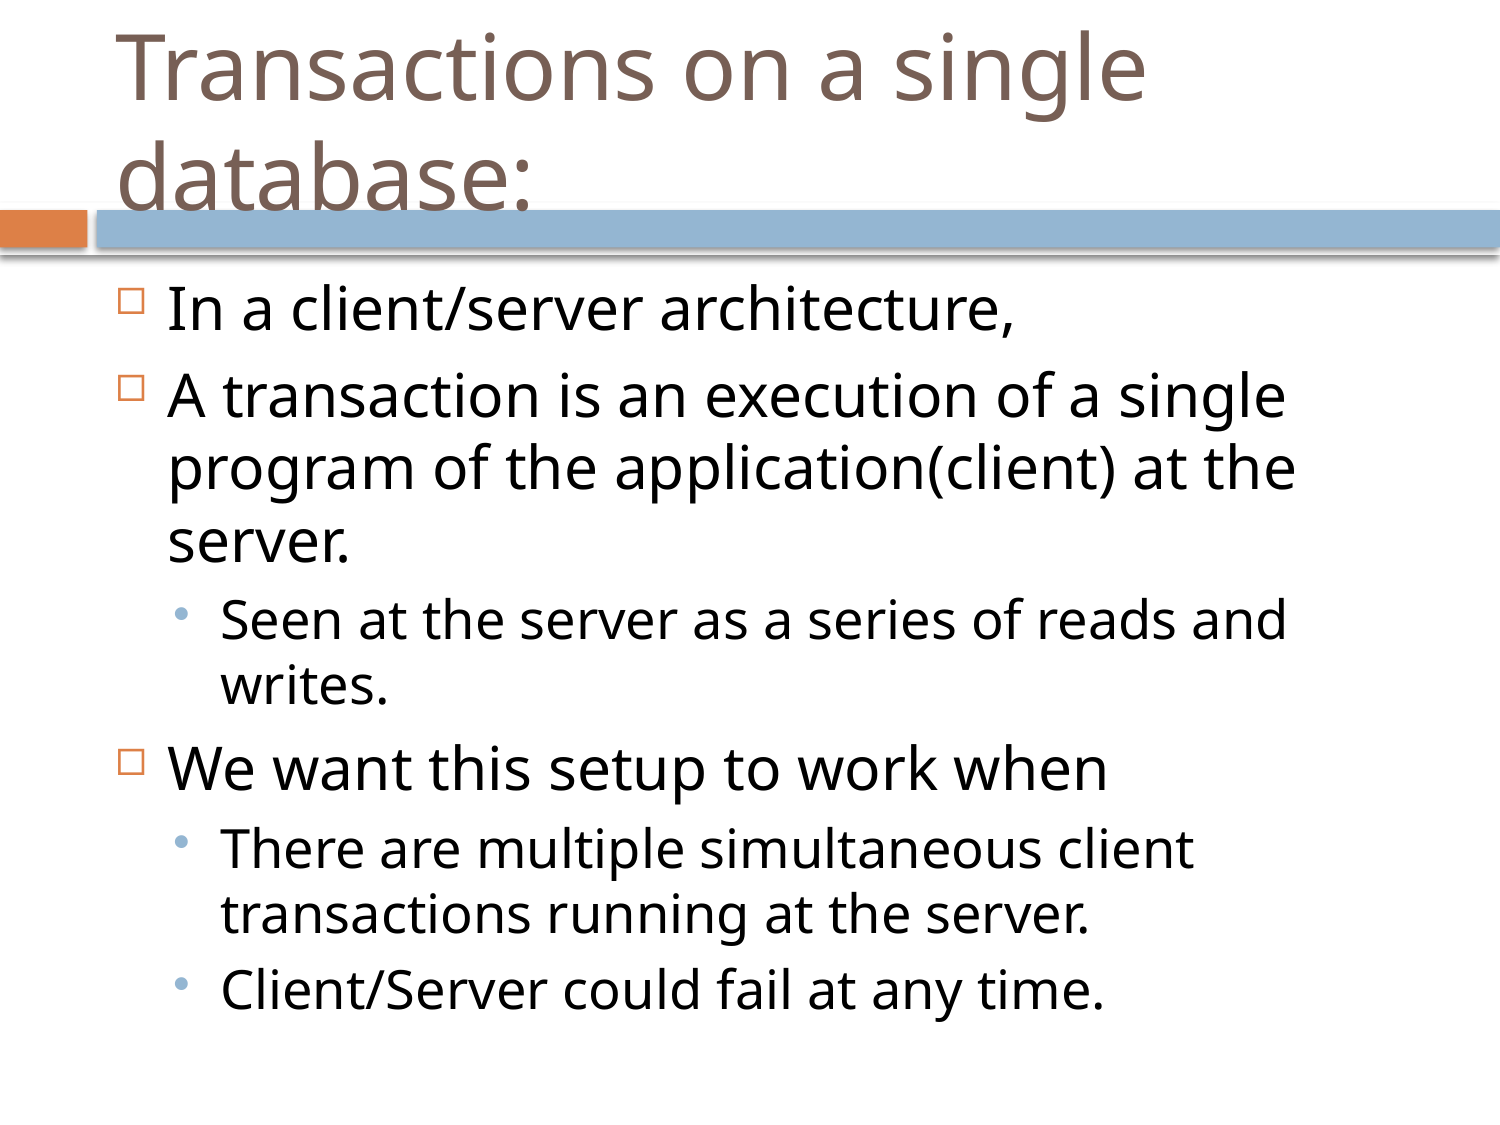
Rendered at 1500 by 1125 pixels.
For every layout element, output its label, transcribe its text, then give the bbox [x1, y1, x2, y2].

title Transactions on a single database: [100, 37, 1438, 200]
list In a client/server architecture, A transaction is an execution of a single program of the application(client) at the server. Seen at the server as a series of reads and writes. We want this setup to work when There are multiple simultaneous client transactions running at the server. Client/Server could fail at any time. [100, 262, 1438, 1005]
